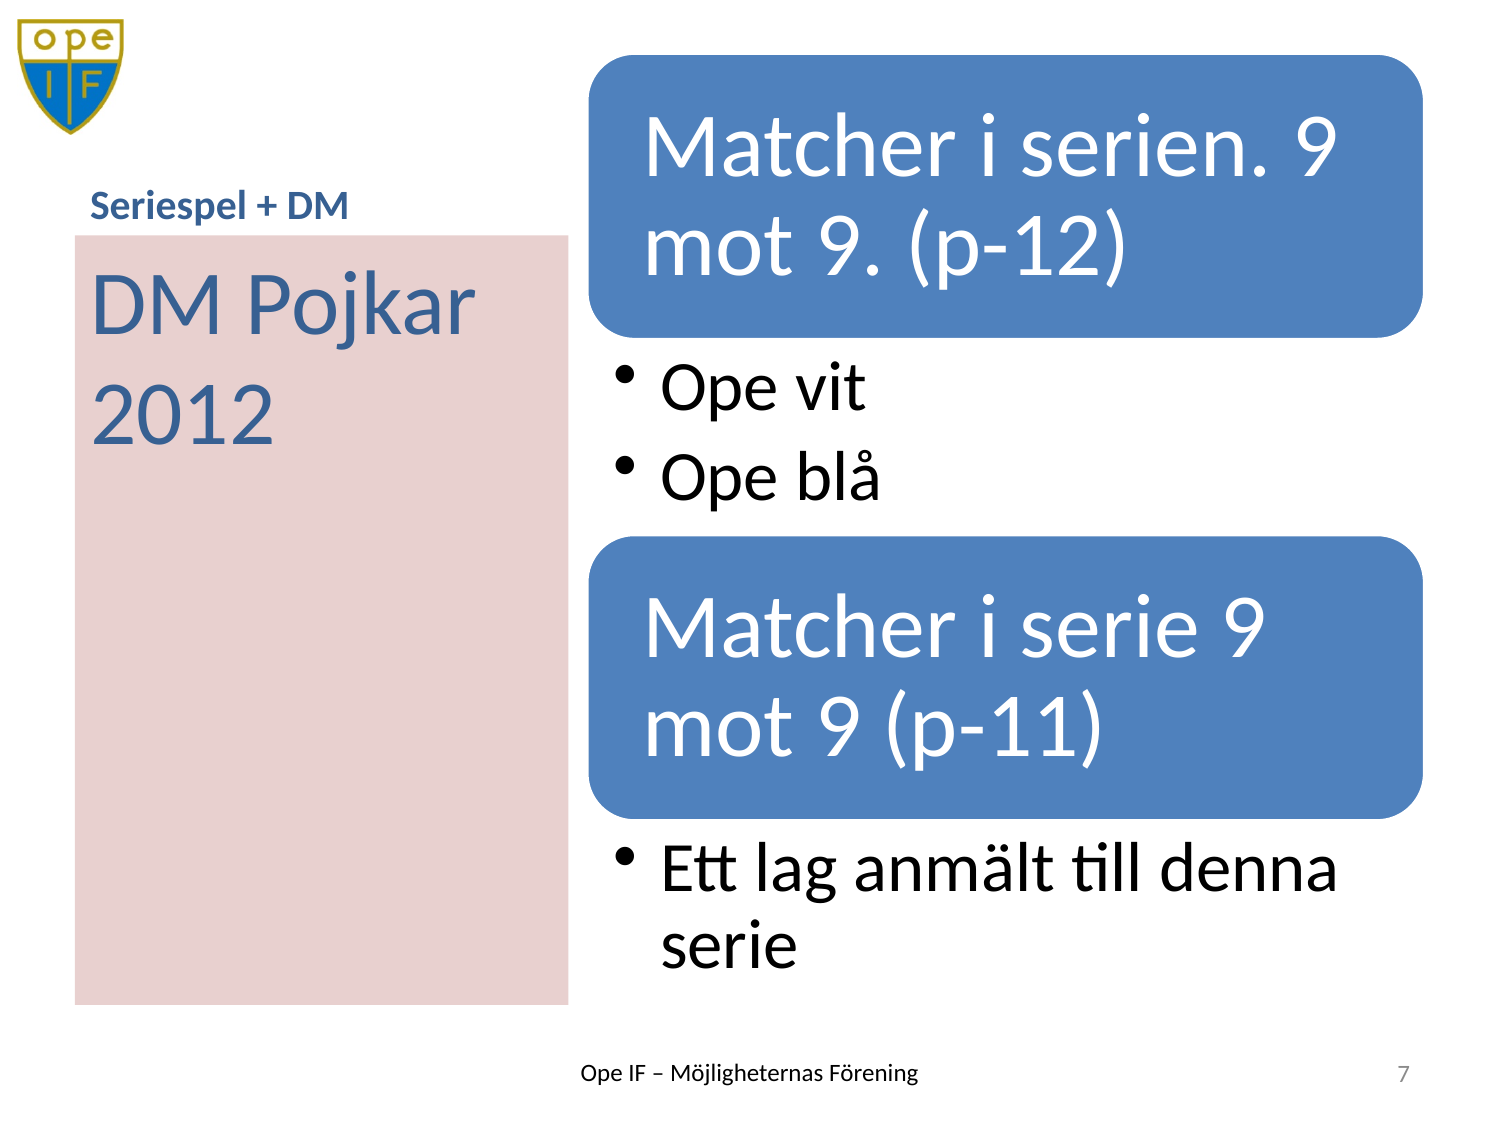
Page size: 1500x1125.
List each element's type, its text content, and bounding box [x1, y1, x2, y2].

text_box DM Pojkar 2012 [74, 235, 569, 1005]
title Seriespel + DM [75, 44, 569, 235]
slide_number 7 [1074, 1042, 1425, 1103]
picture [17, 19, 124, 135]
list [586, 44, 1426, 1006]
